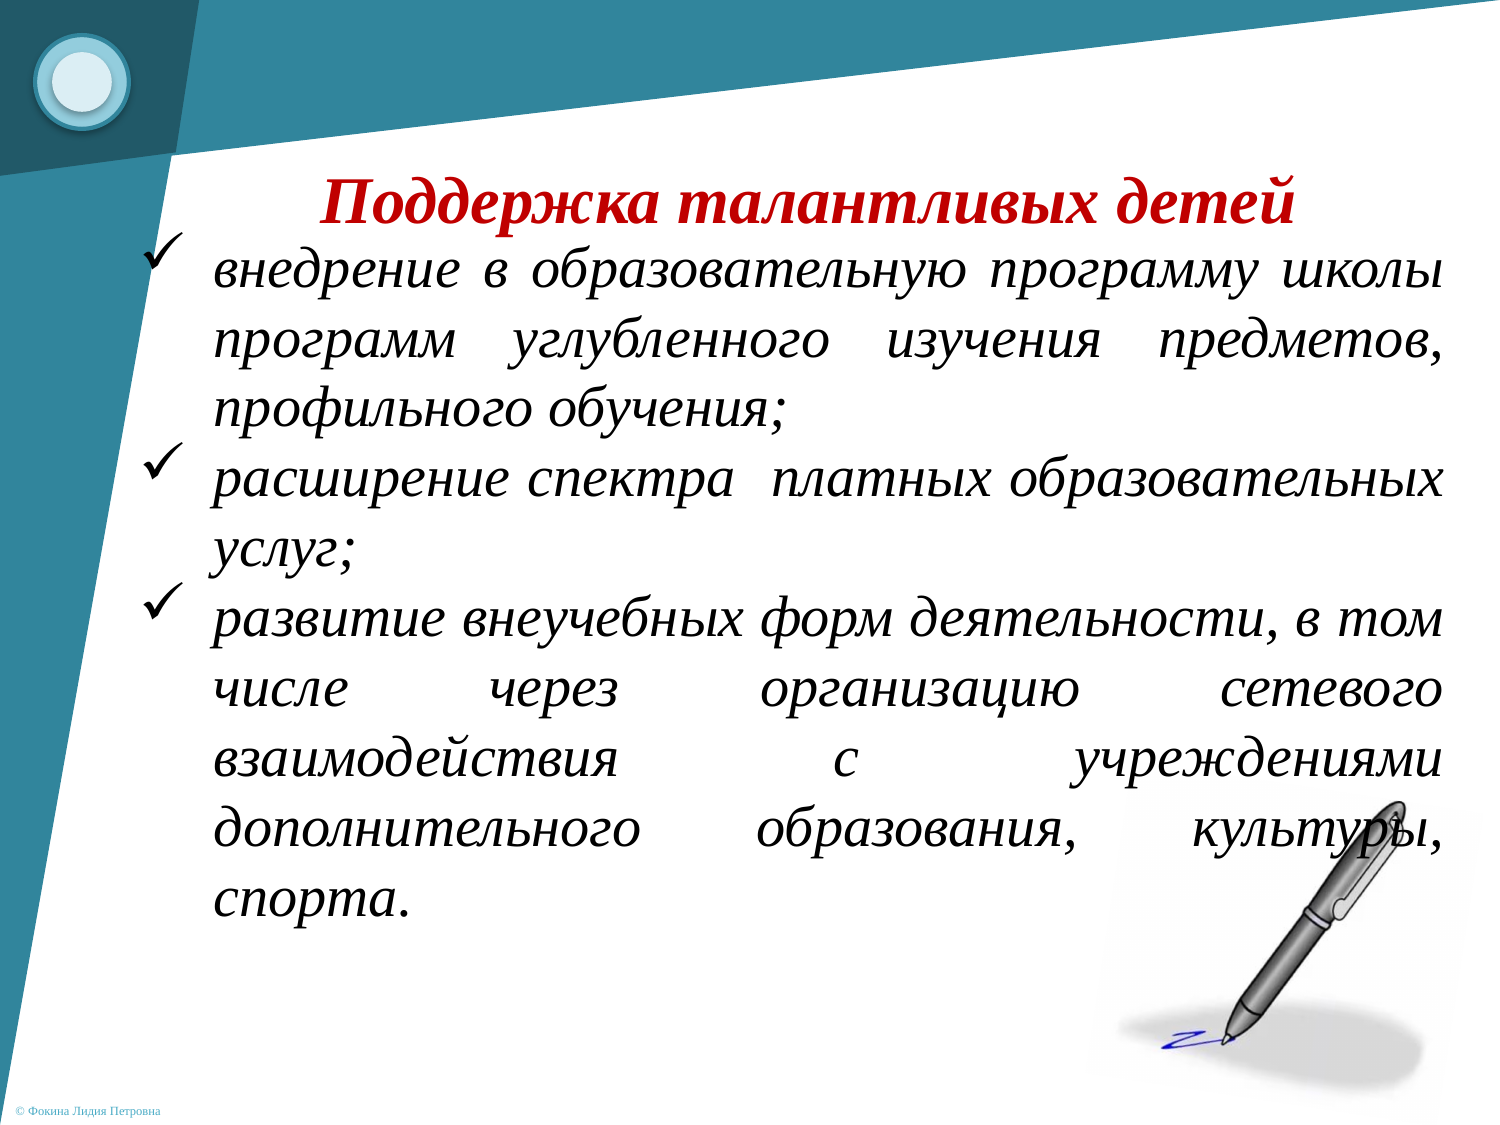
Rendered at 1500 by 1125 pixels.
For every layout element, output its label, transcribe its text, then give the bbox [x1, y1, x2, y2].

picture [1086, 785, 1483, 1125]
text_box Поддержка талантливых детей [305, 148, 1313, 221]
text_box внедрение в образовательную программу школы программ углубленного изучения предметов, профильного обучения; расширение спектра платных образовательных услуг; развитие внеучебных форм деятельности, в том числе через организацию сетевого взаимодействия с учреждениями дополнительного образования, культуры, спорта. [123, 221, 1459, 936]
